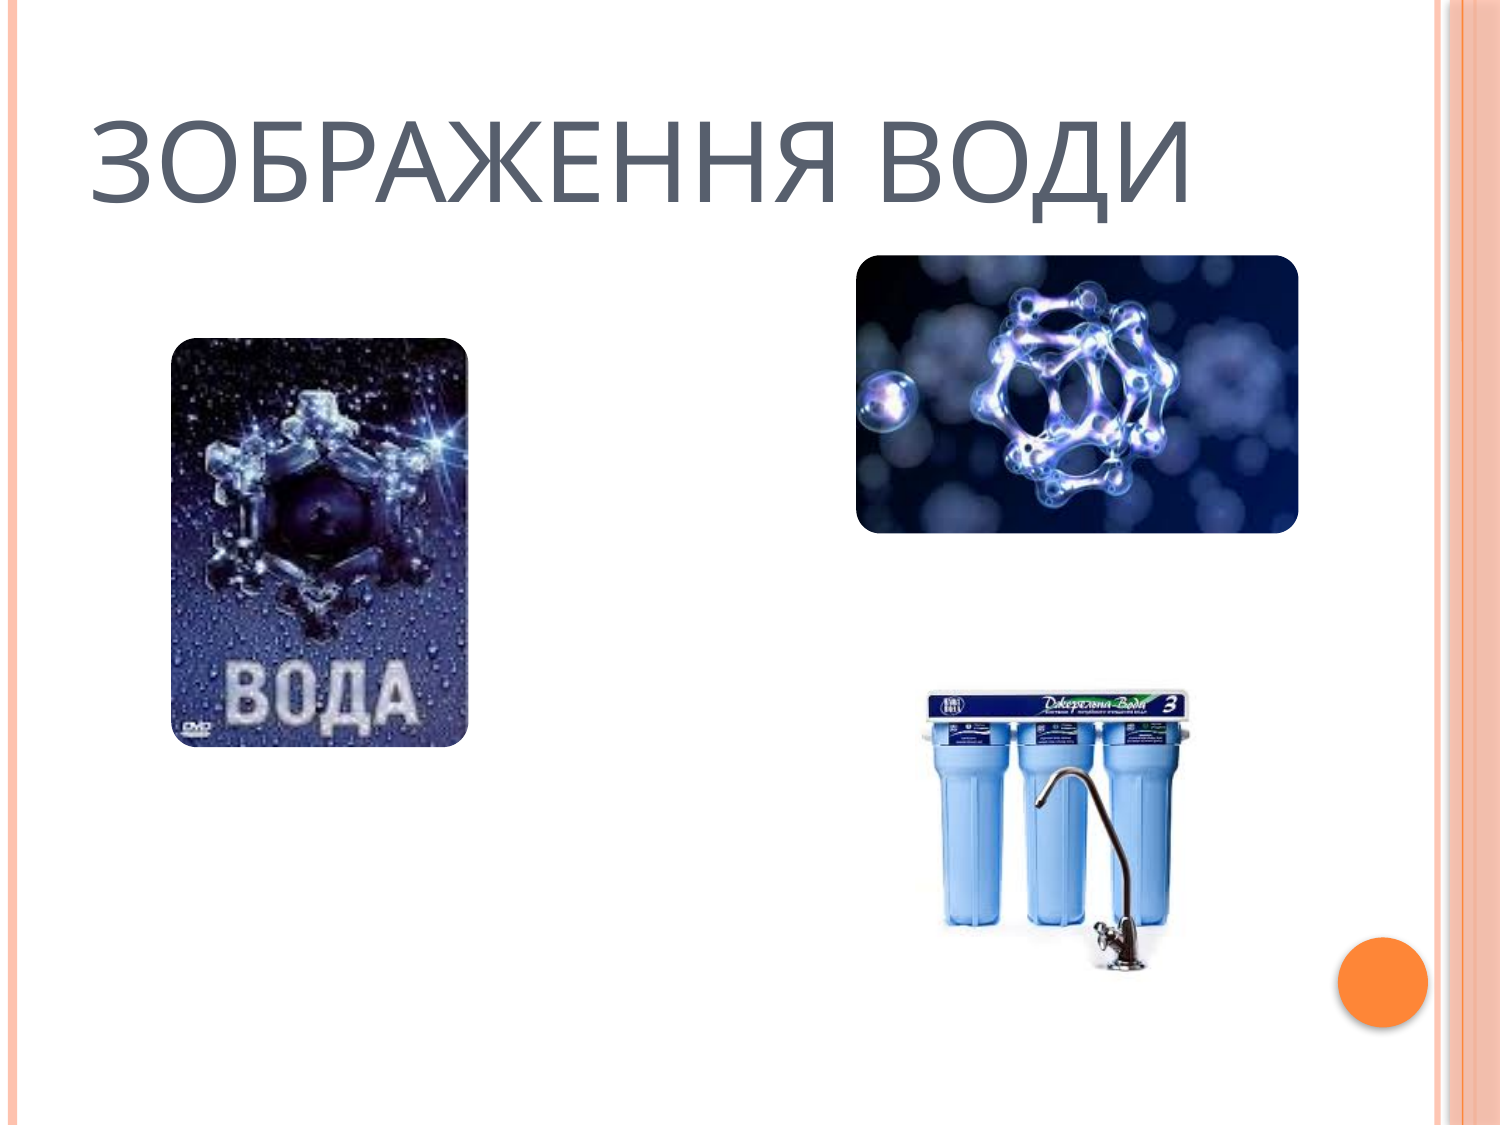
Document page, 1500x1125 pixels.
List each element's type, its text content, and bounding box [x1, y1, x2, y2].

title Зображення води [75, 45, 1300, 233]
picture [855, 254, 1299, 534]
picture [914, 644, 1202, 993]
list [170, 337, 469, 748]
